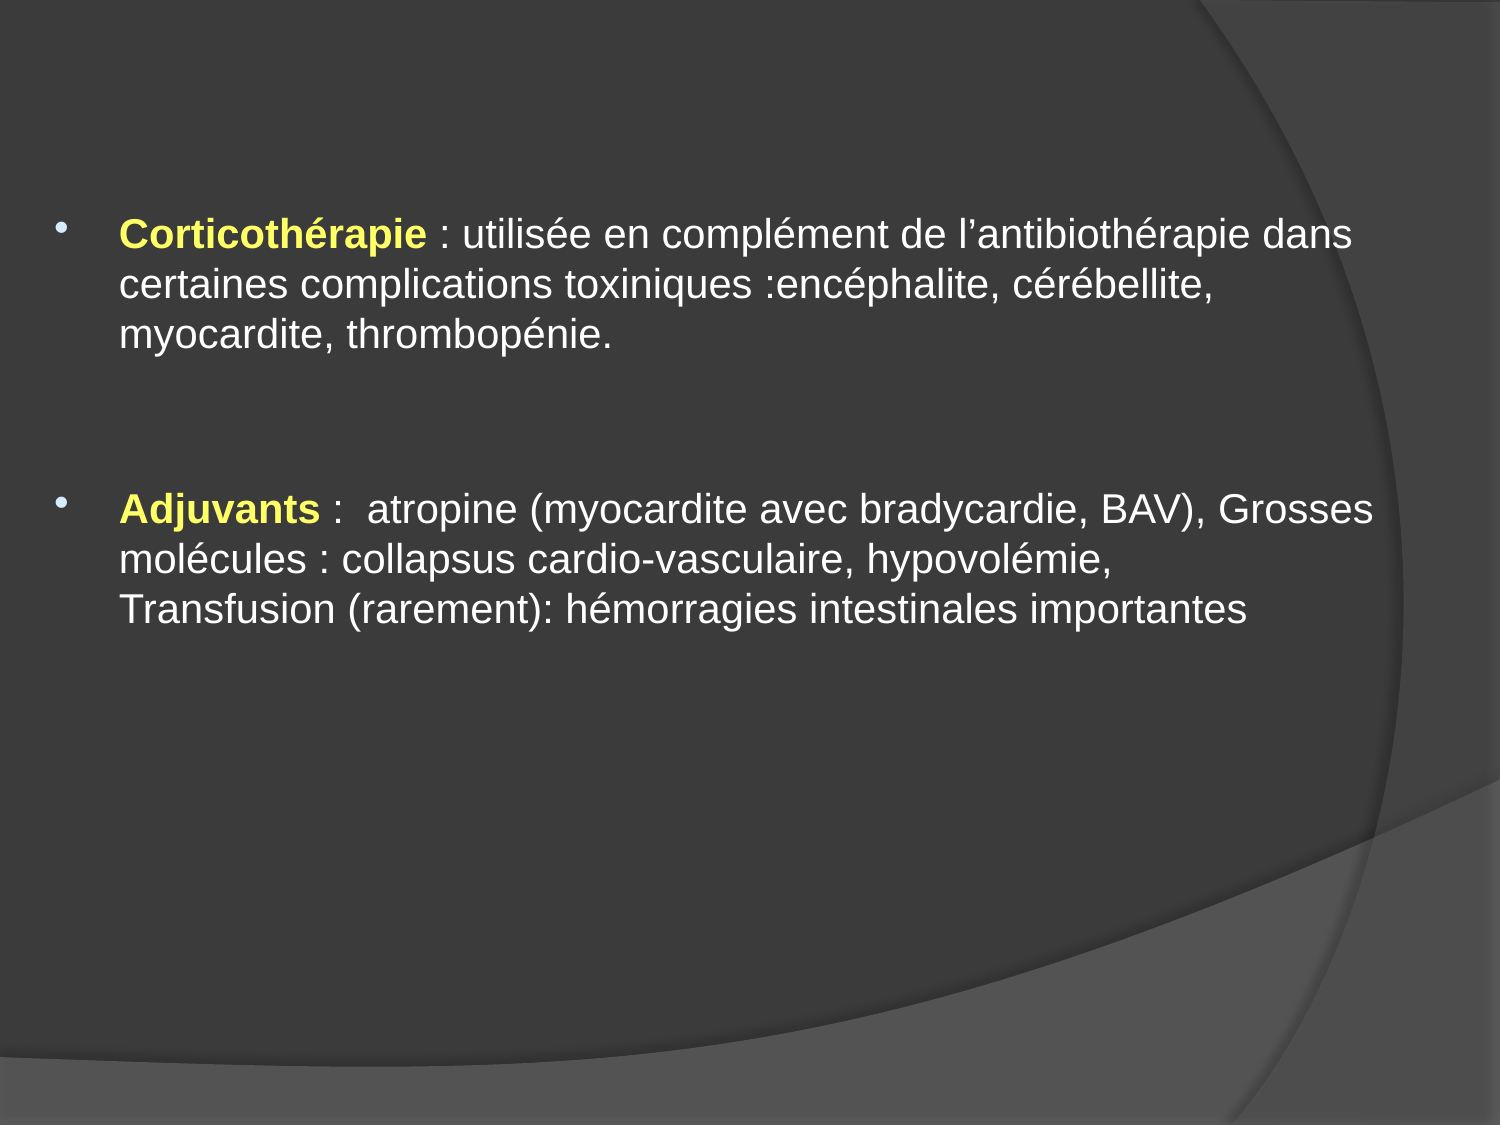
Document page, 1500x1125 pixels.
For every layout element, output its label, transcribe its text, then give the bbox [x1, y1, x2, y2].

list Corticothérapie : utilisée en complément de l’antibiothérapie dans certaines complications toxiniques :encéphalite, cérébellite, myocardite, thrombopénie. Adjuvants : atropine (myocardite avec bradycardie, BAV), Grosses molécules : collapsus cardio-vasculaire, hypovolémie, Transfusion (rarement): hémorragies intestinales importantes [35, 199, 1425, 914]
